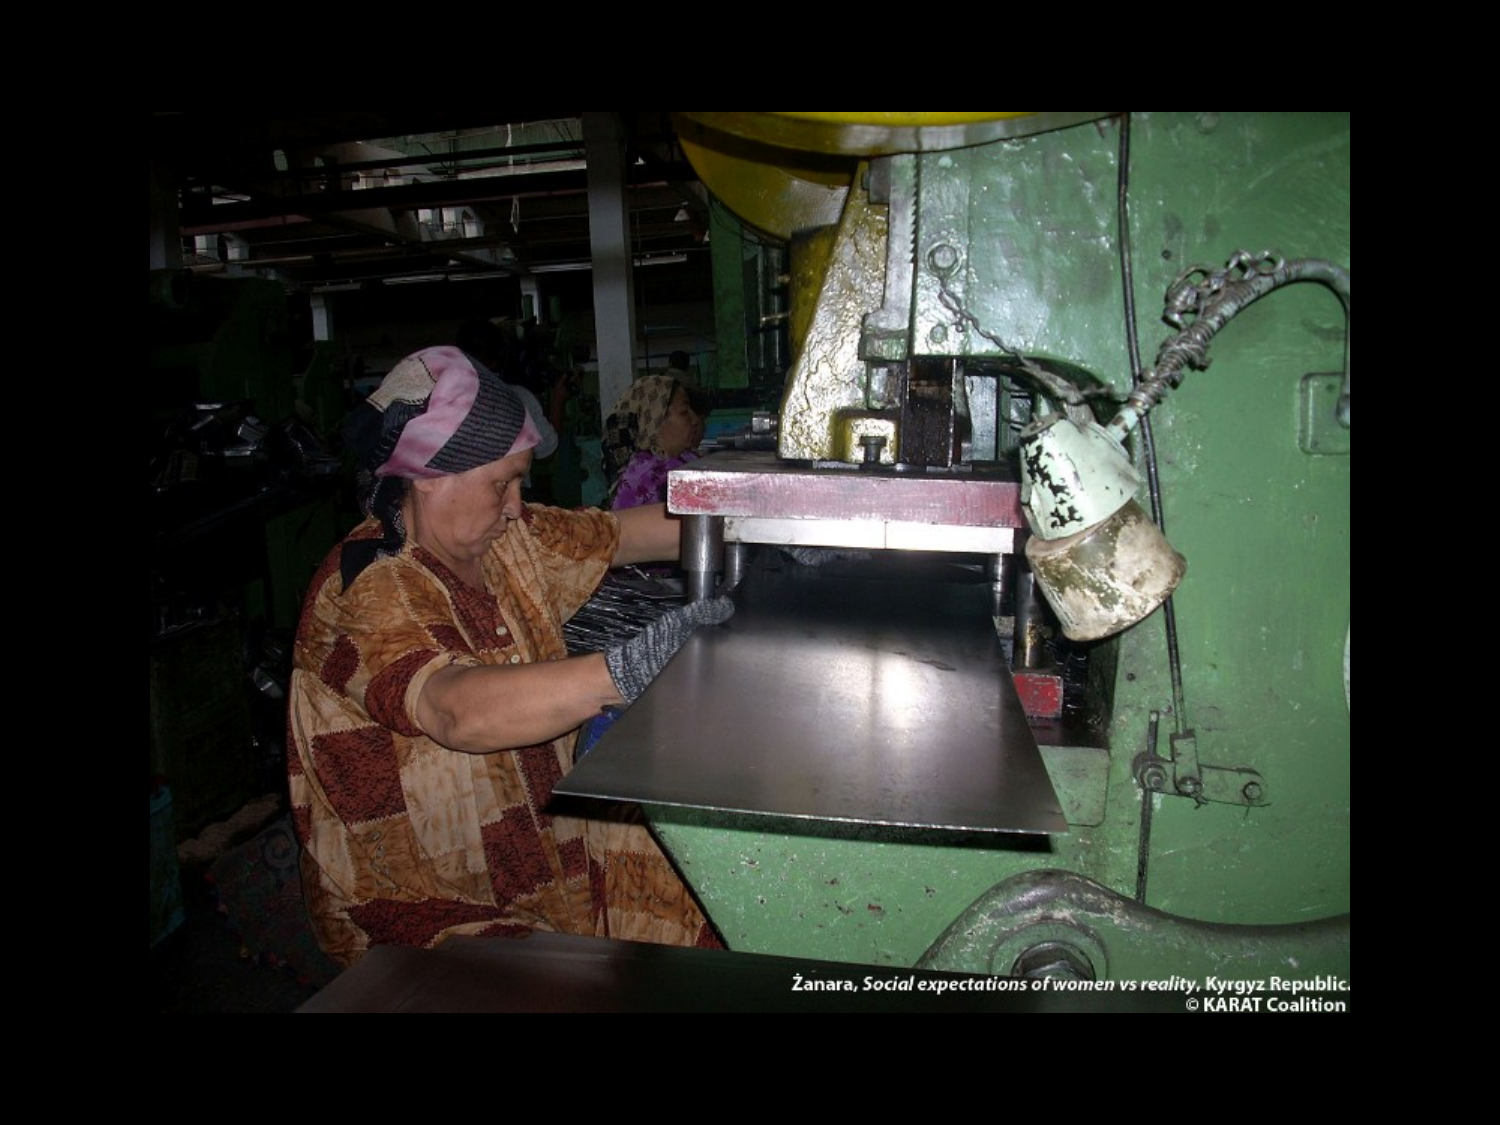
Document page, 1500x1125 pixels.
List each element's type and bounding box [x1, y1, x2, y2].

picture [149, 112, 1351, 1013]
